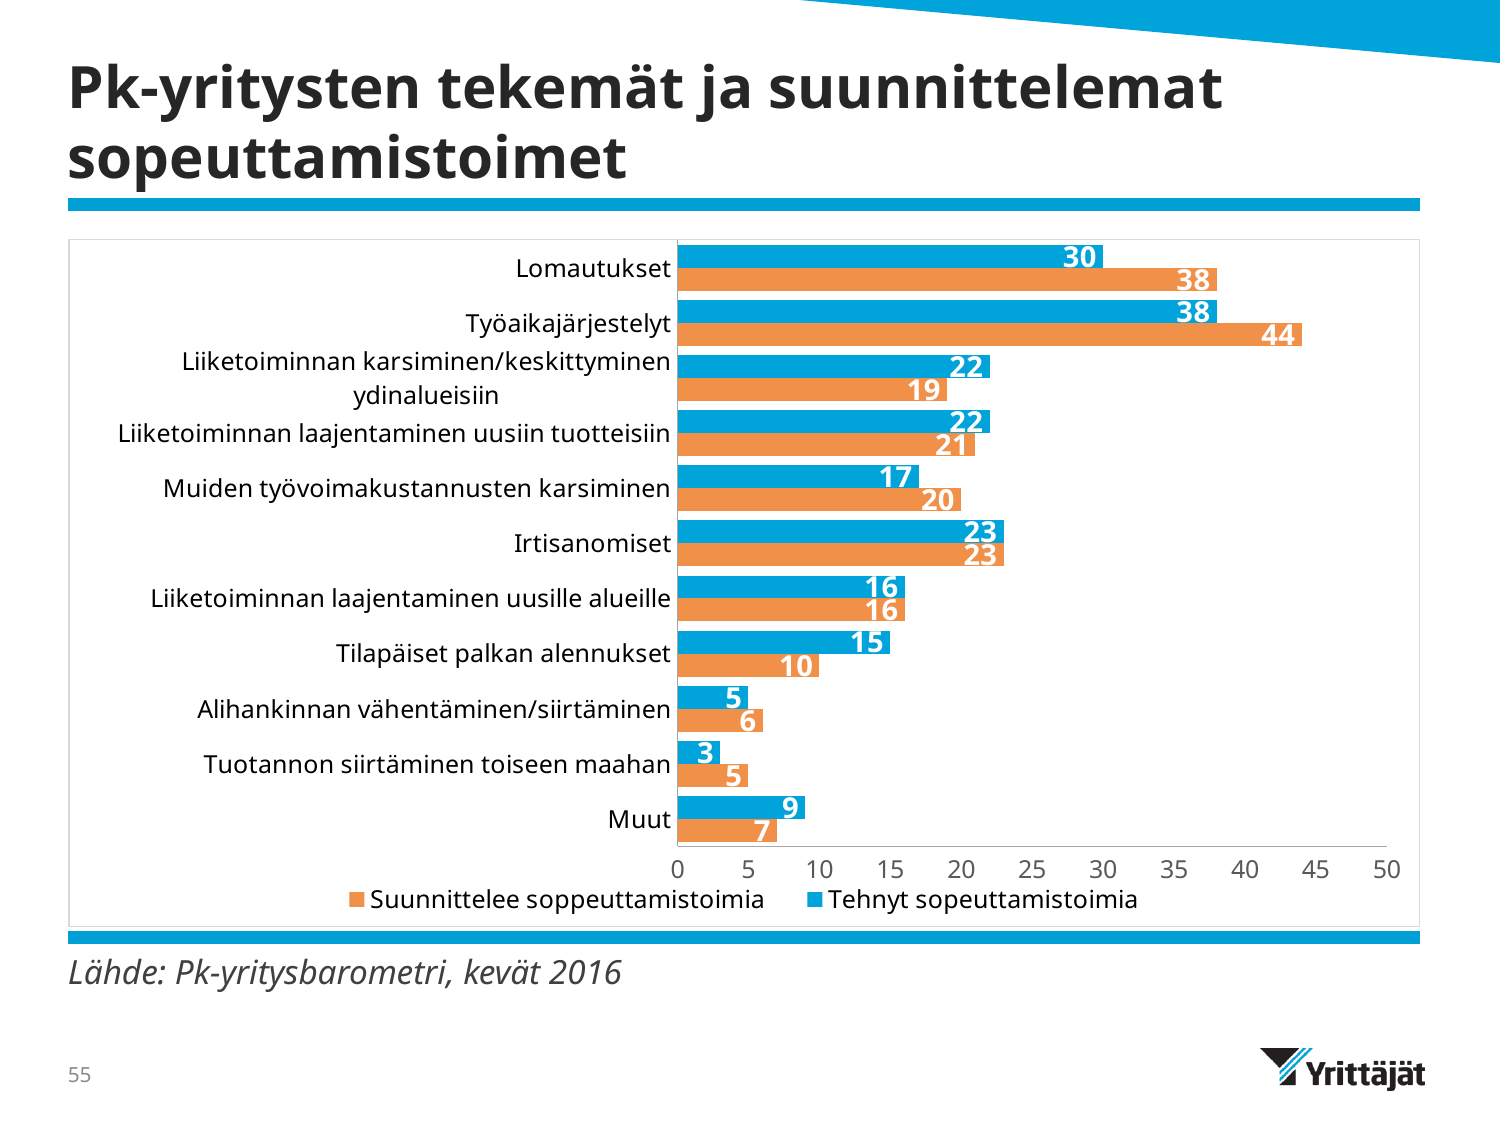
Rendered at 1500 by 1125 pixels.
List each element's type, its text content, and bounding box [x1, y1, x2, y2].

slide_number 55 [67, 1045, 139, 1106]
title Pk-yritysten tekemät ja suunnittelemat sopeuttamistoimet [67, 48, 1418, 191]
picture [1260, 1048, 1425, 1091]
list Lähde: Pk-yritysbarometri, kevät 2016 [67, 943, 1421, 1009]
picture [1289, 1053, 1303, 1067]
chart [67, 235, 1421, 928]
